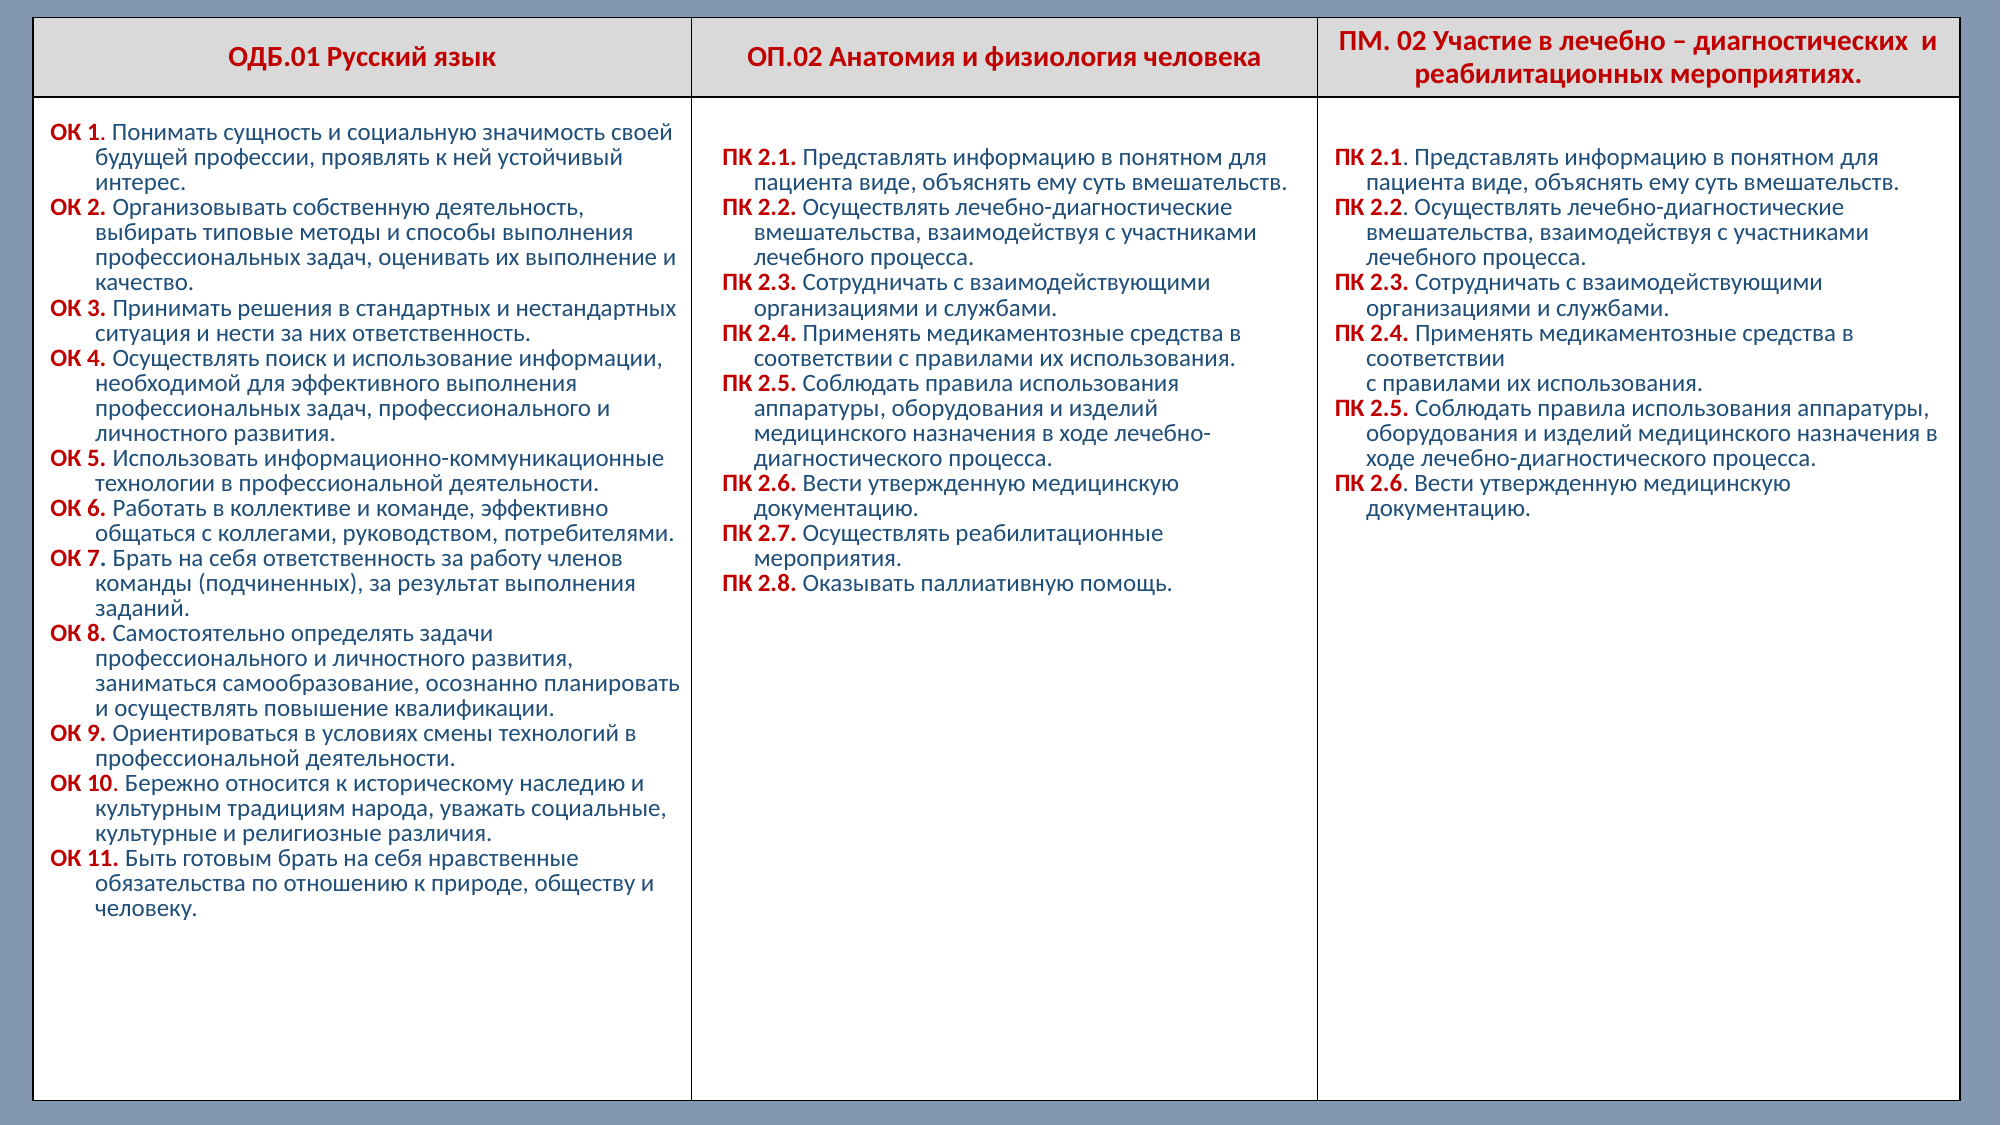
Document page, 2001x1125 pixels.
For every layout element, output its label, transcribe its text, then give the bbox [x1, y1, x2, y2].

table_cell ПК 2.1. Представлять информацию в понятном для пациента виде, объяснять ему суть вмешательств. ПК 2.2. Осуществлять лечебно-диагностические вмешательства, взаимодействуя с участниками лечебного процесса. ПК 2.3. Сотрудничать с взаимодействующими организациями и службами. ПК 2.4. Применять медикаментозные средства в соответствии с правилами их использования. ПК 2.5. Соблюдать правила использования аппаратуры, оборудования и изделий медицинского назначения в ходе лечебно-диагностического процесса. ПК 2.6. Вести утвержденную медицинскую документацию. ПК 2.7. Осуществлять реабилитационные мероприятия. ПК 2.8. Оказывать паллиативную помощь. [692, 98, 1317, 1100]
table_header ПМ. 02 Участие в лечебно – диагностических и реабилитационных мероприятиях. [1318, 18, 1959, 96]
table_cell ОК 1. Понимать сущность и социальную значимость своей будущей профессии, проявлять к ней устойчивый интерес. ОК 2. Организовывать собственную деятельность, выбирать типовые методы и способы выполнения профессиональных задач, оценивать их выполнение и качество. ОК 3. Принимать решения в стандартных и нестандартных ситуация и нести за них ответственность. ОК 4. Осуществлять поиск и использование информации, необходимой для эффективного выполнения профессиональных задач, профессионального и личностного развития. ОК 5. Использовать информационно-коммуникационные технологии в профессиональной деятельности. ОК 6. Работать в коллективе и команде, эффективно общаться с коллегами, руководством, потребителями. ОК 7. Брать на себя ответственность за работу членов команды (подчиненных), за результат выполнения заданий. ОК 8. Самостоятельно определять задачи профессионального и личностного развития, заниматься самообразование, осознанно планировать и осуществлять повышение квалификации. ОК 9. Ориентироваться в условиях смены технологий в профессиональной деятельности. ОК 10. Бережно относится к историческому наследию и культурным традициям народа, уважать социальные, культурные и религиозные различия. ОК 11. Быть готовым брать на себя нравственные обязательства по отношению к природе, обществу и человеку. [34, 98, 691, 1100]
table_header ОДБ.01 Русский язык [34, 18, 691, 96]
table_cell ПК 2.1. Представлять информацию в понятном для пациента виде, объяснять ему суть вмешательств. ПК 2.2. Осуществлять лечебно-диагностические вмешательства, взаимодействуя с участниками лечебного процесса. ПК 2.3. Сотрудничать с взаимодействующими организациями и службами. ПК 2.4. Применять медикаментозные средства в соответствии с правилами их использования. ПК 2.5. Соблюдать правила использования аппаратуры, оборудования и изделий медицинского назначения в ходе лечебно-диагностического процесса. ПК 2.6. Вести утвержденную медицинскую документацию. [1318, 98, 1959, 1100]
table_header ОП.02 Анатомия и физиология человека [692, 18, 1317, 96]
